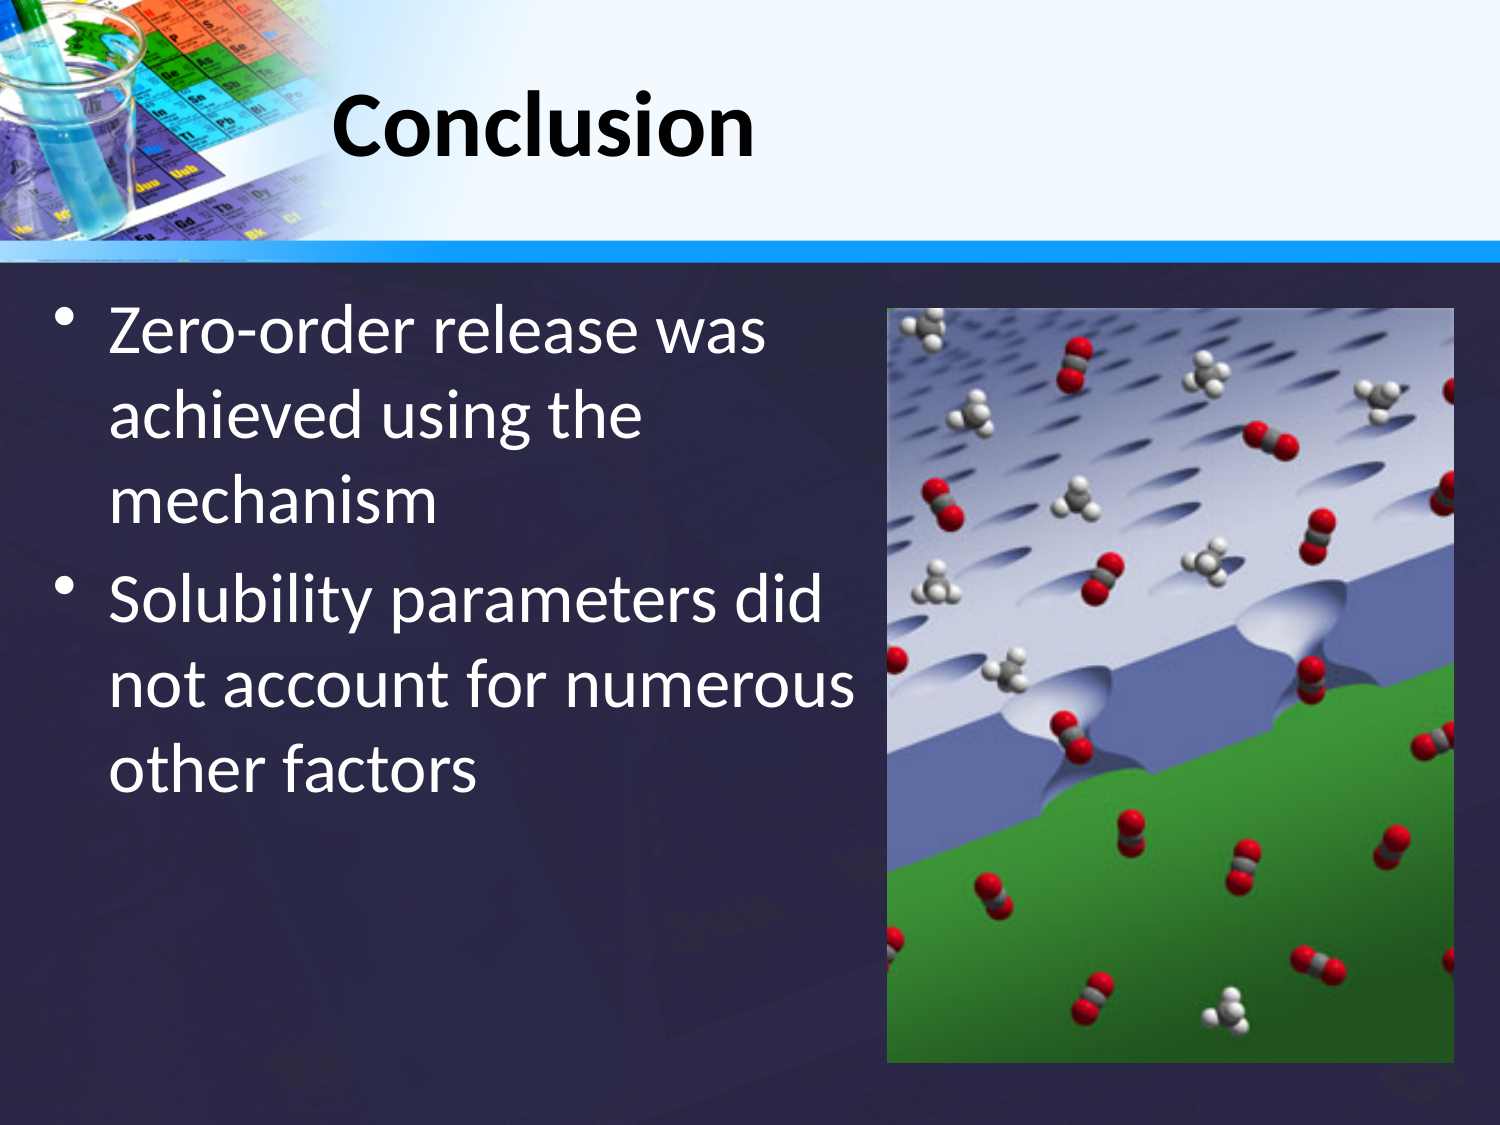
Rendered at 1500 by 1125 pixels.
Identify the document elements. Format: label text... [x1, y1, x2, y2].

picture [0, 0, 1500, 1125]
list Zero-order release was achieved using the mechanism Solubility parameters did not account for numerous other factors [37, 274, 876, 1125]
title Conclusion [317, 24, 1456, 213]
